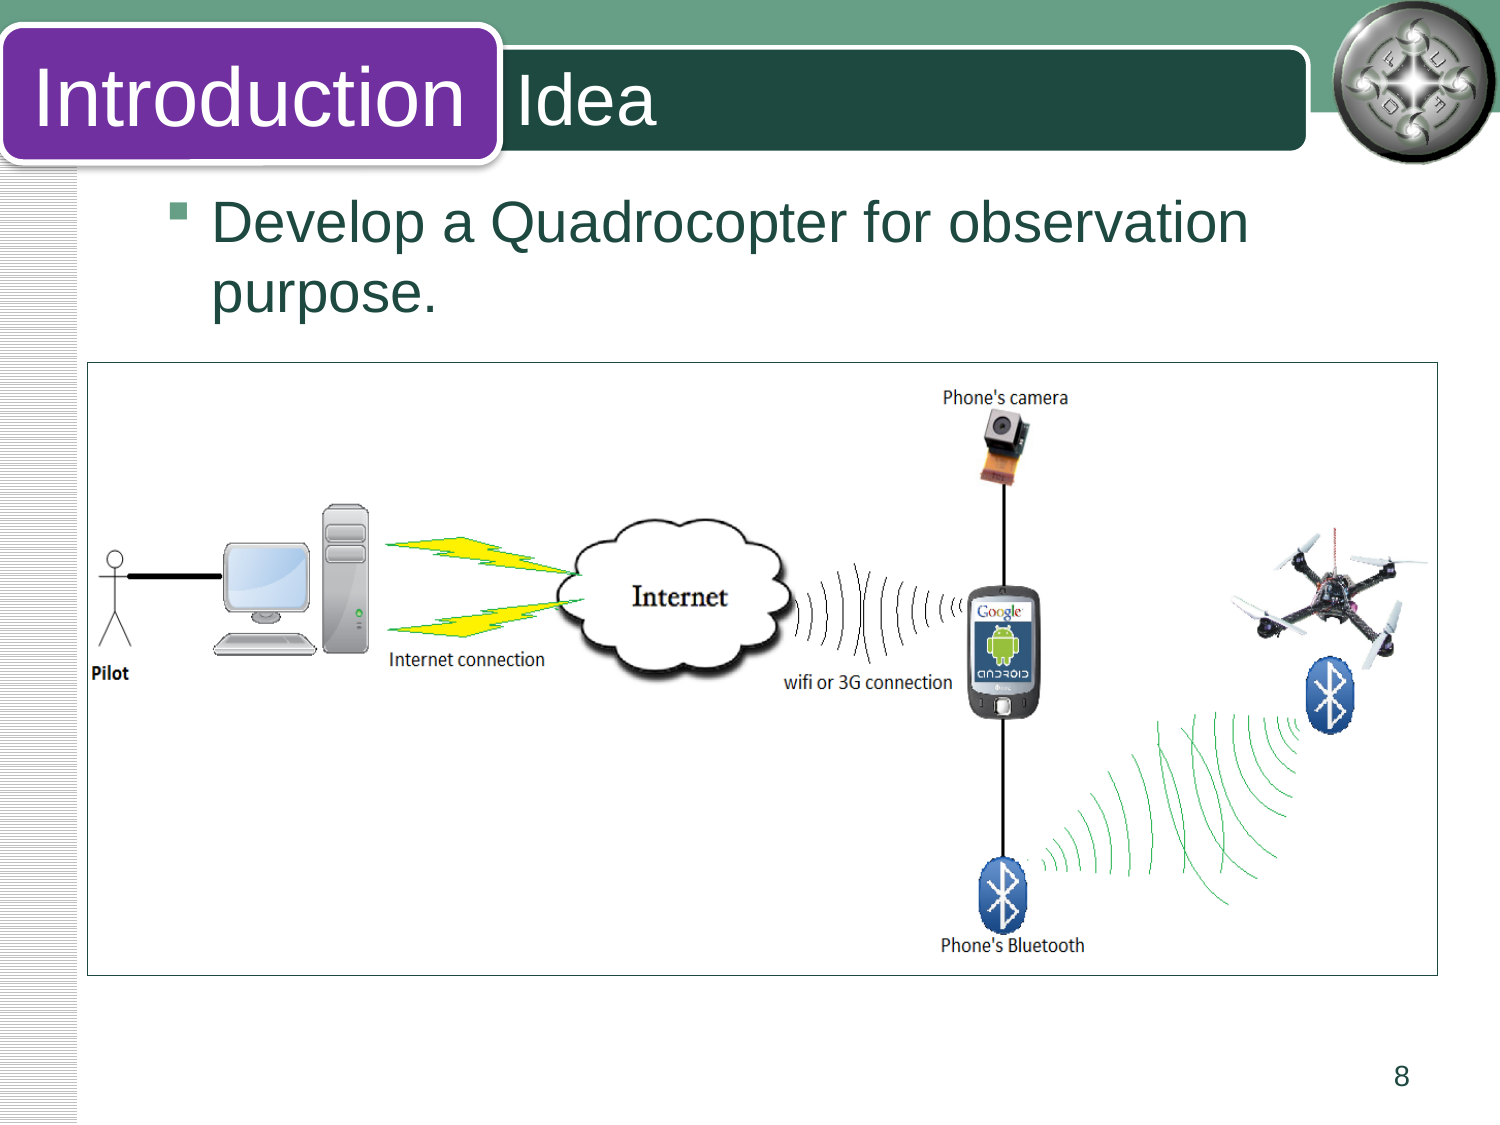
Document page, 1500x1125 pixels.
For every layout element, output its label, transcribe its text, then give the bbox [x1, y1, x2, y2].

picture [87, 362, 1438, 976]
text_box Introduction [0, 21, 504, 166]
title Idea [508, 49, 1307, 143]
list Develop a Quadrocopter for observation purpose. [74, 176, 1426, 1001]
picture [1312, 0, 1500, 201]
slide_number 8 [1074, 1049, 1426, 1103]
